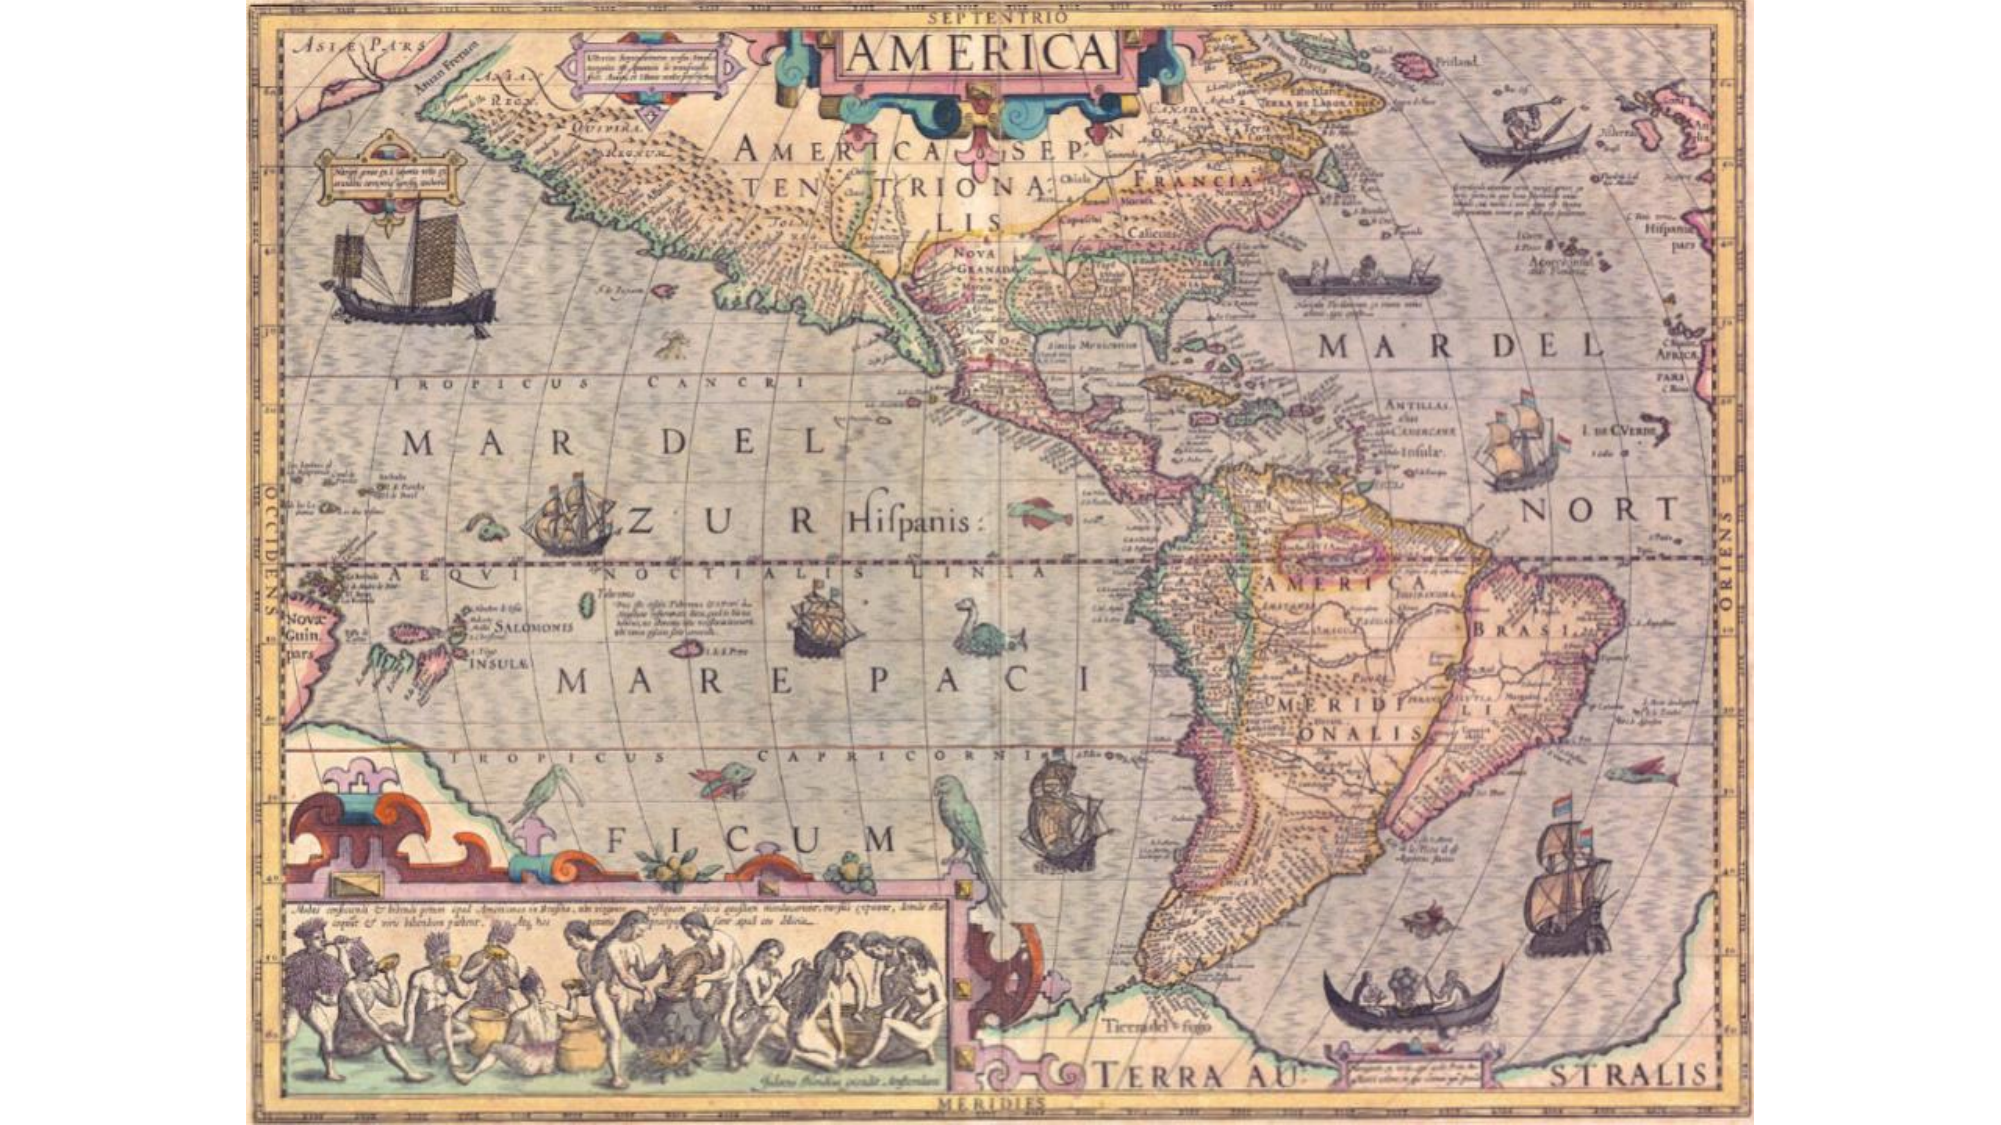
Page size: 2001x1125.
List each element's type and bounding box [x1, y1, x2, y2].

picture [246, 0, 1754, 1125]
